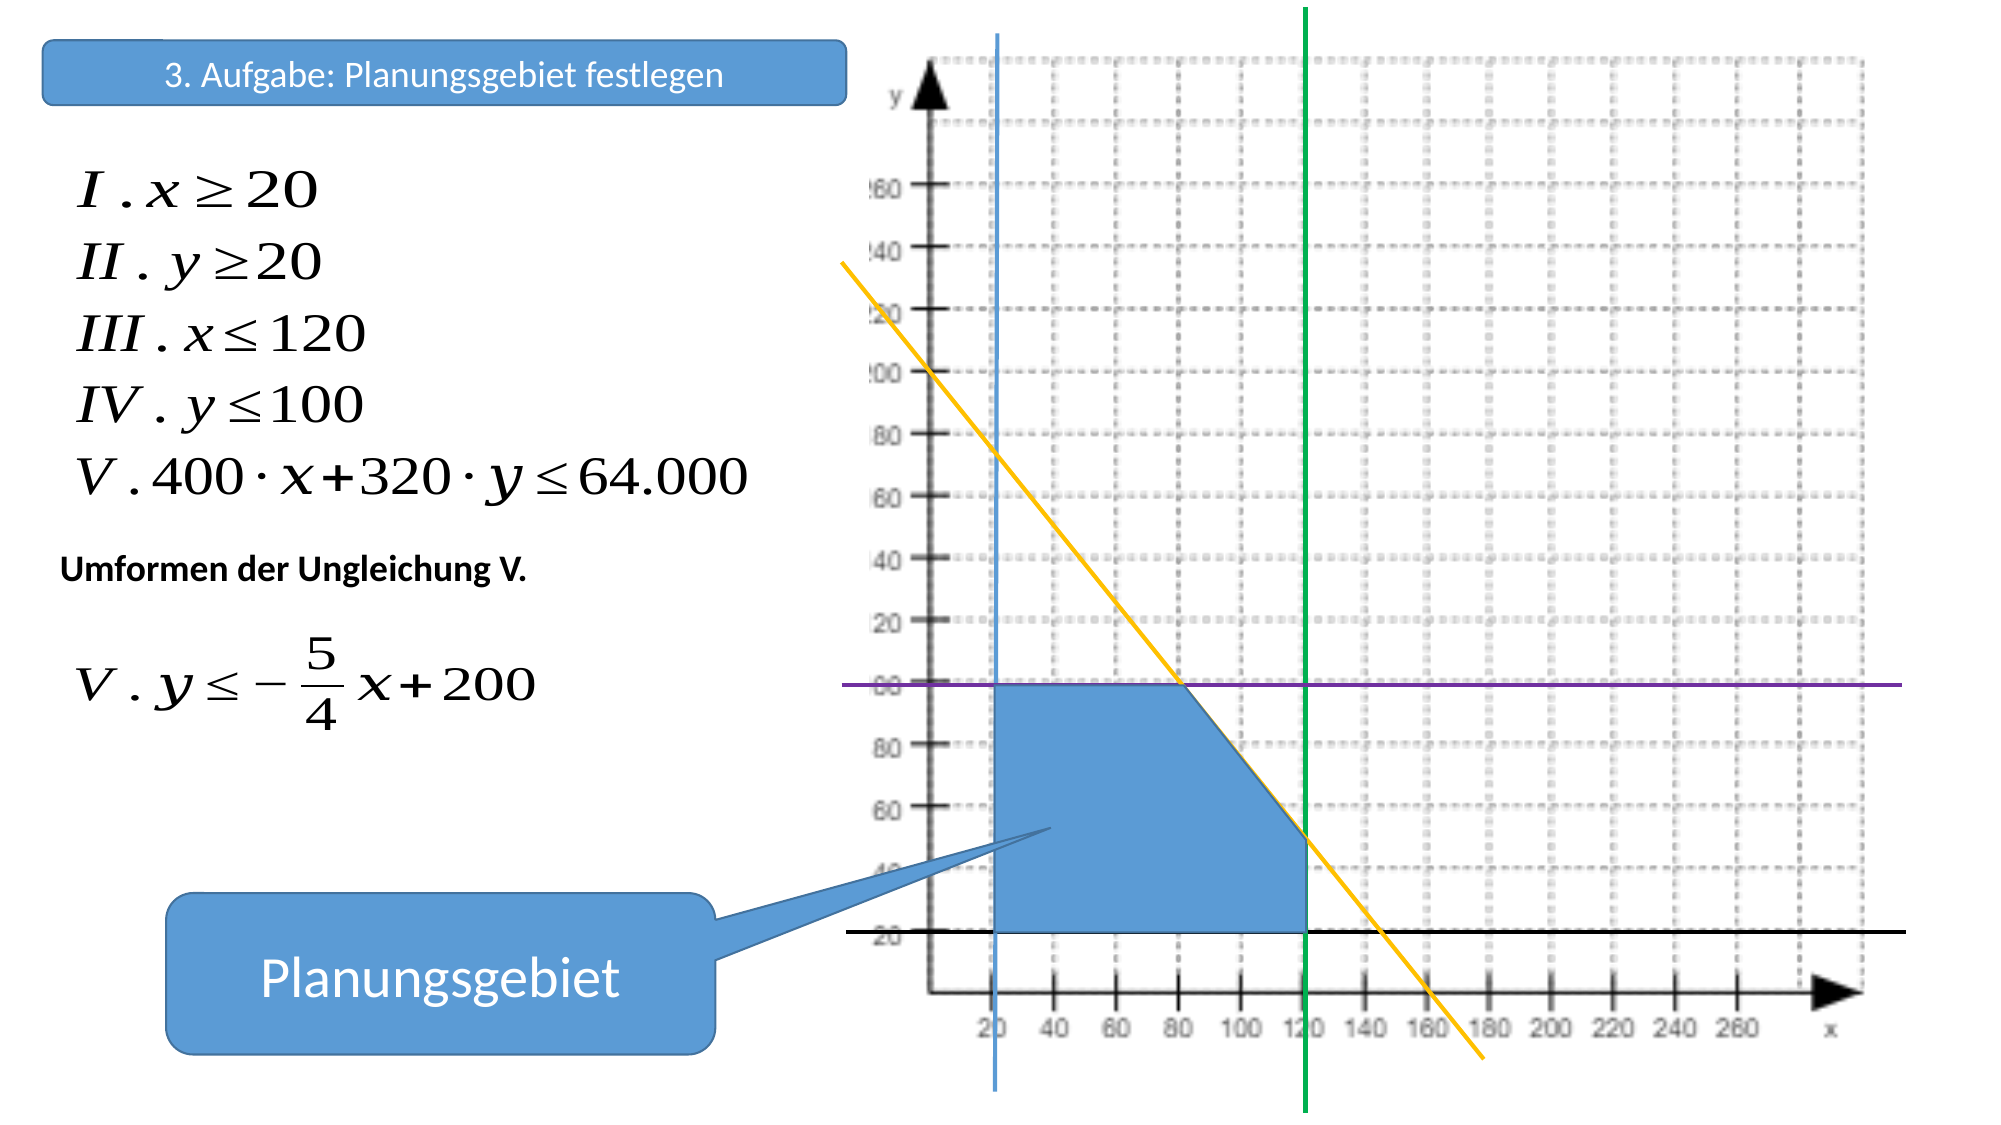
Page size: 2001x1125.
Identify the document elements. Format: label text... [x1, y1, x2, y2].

picture [869, 0, 1924, 1055]
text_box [841, 262, 1484, 1060]
text_box Umformen der Ungleichung V. [45, 537, 552, 597]
text_box 3. Aufgabe: Planungsgebiet festlegen [41, 39, 848, 107]
text_box Planungsgebiet [165, 884, 841, 1056]
